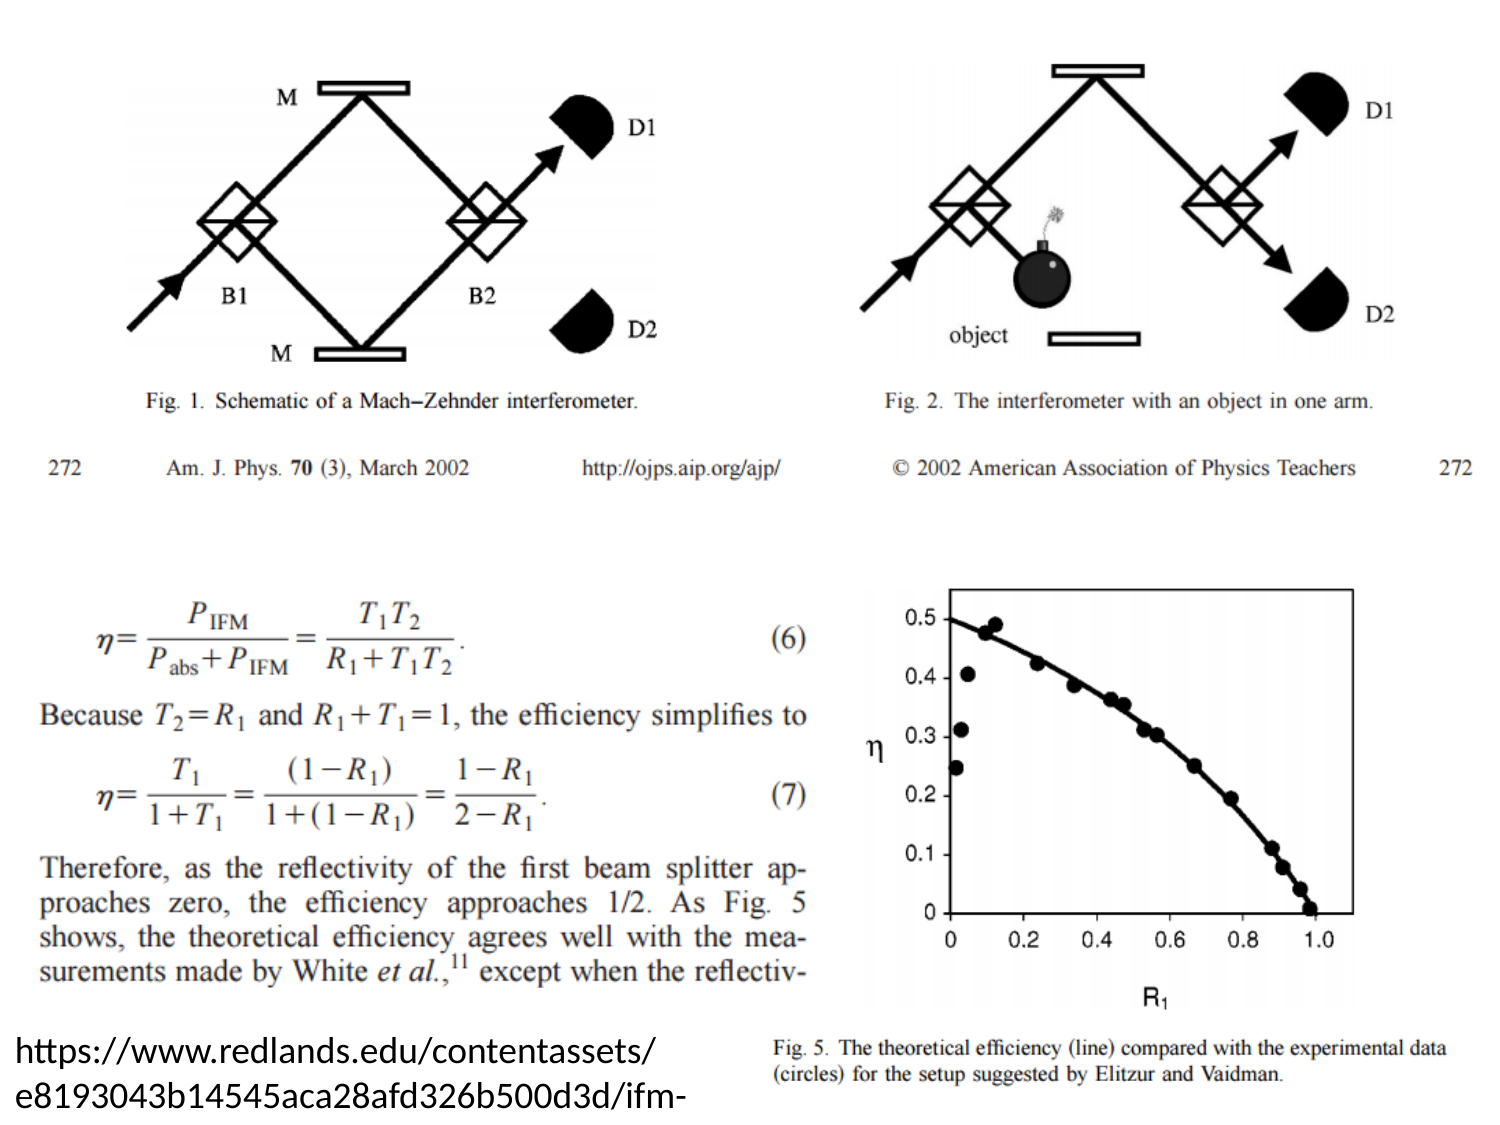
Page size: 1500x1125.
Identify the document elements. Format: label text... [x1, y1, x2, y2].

picture [12, 49, 1500, 1101]
text_box https://www.redlands.edu/contentassets/e8193043b14545aca28afd326b500d3d/ifm-ajp.pdf [0, 1018, 750, 1125]
